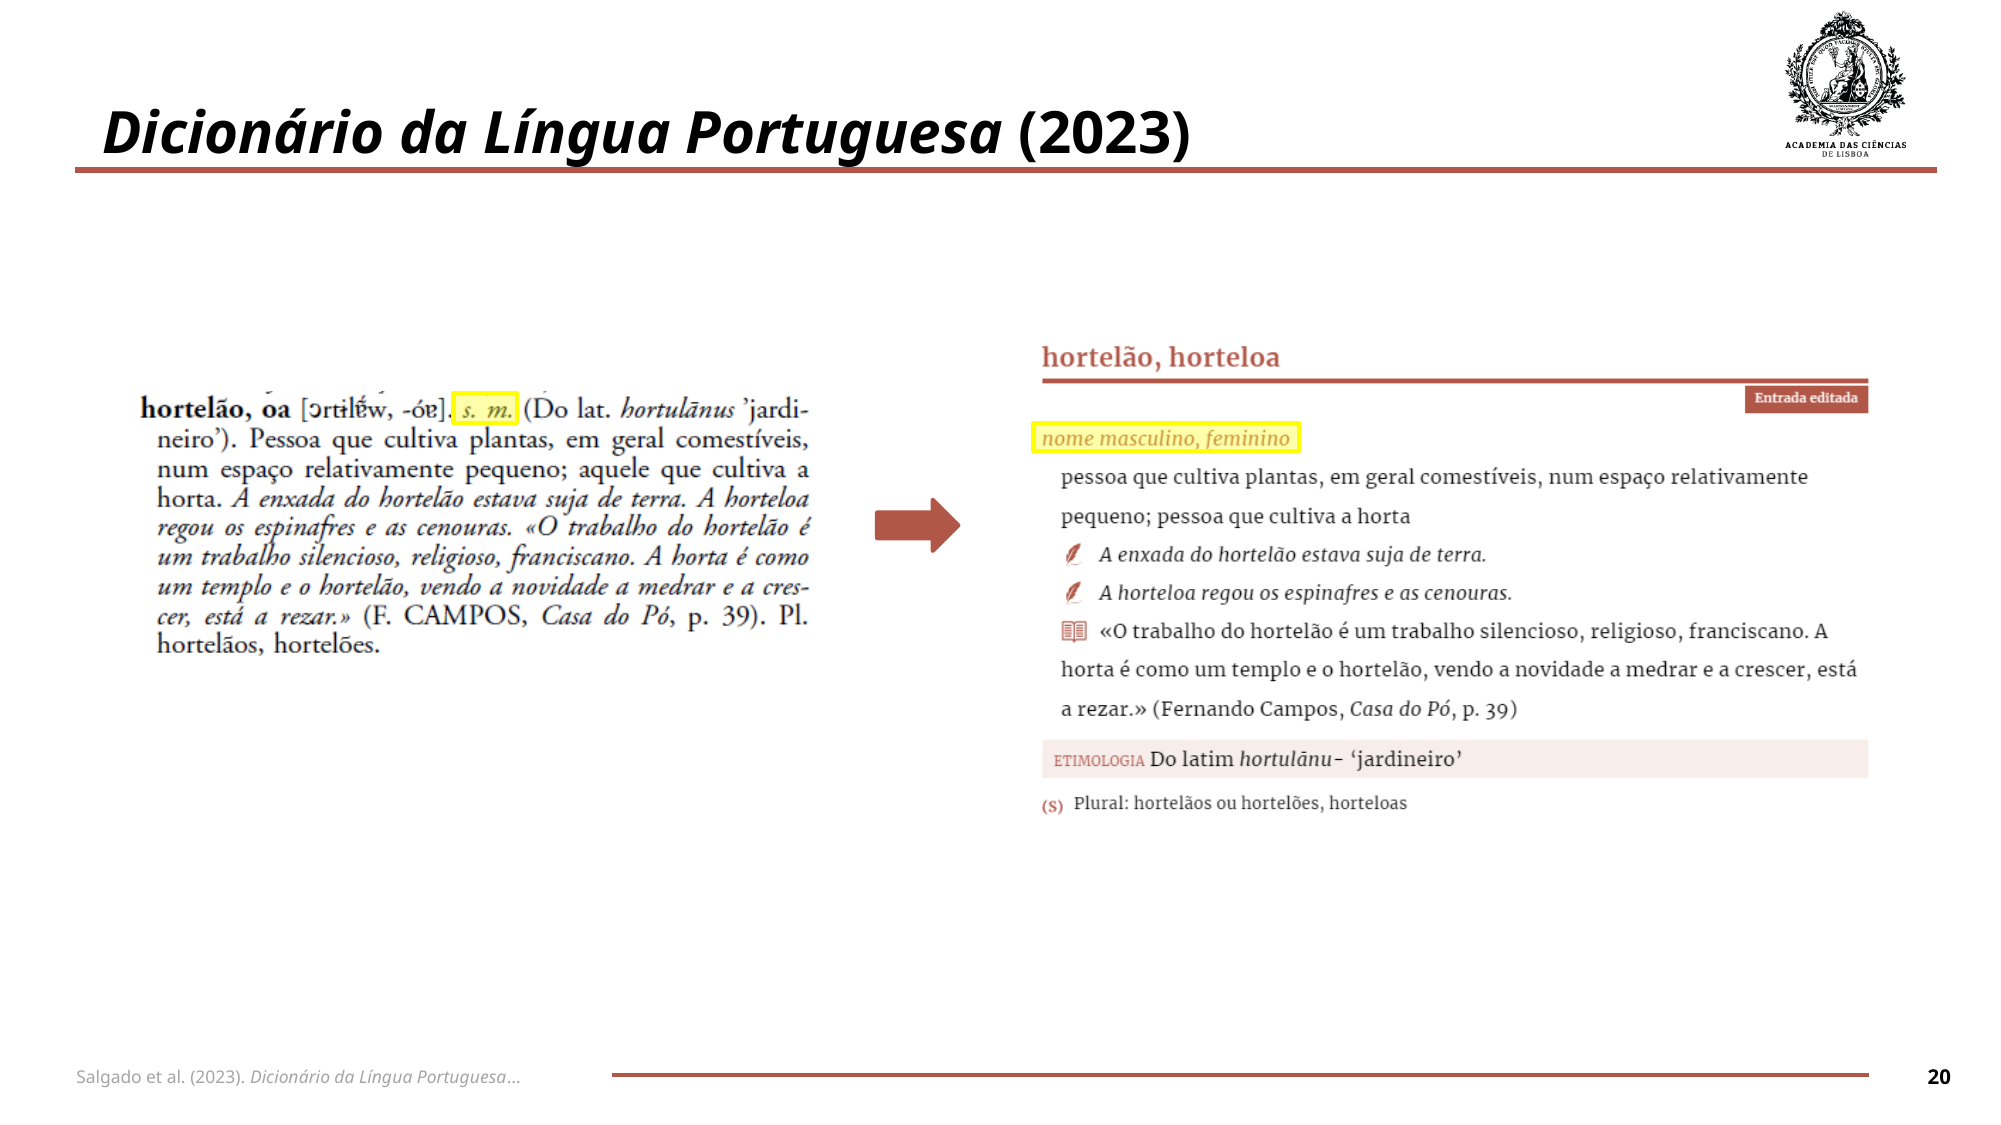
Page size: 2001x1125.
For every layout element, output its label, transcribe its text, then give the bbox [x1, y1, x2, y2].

picture [1033, 332, 1878, 821]
text_box 20 [1923, 1062, 1975, 1092]
picture [1752, 0, 1938, 167]
text_box [877, 499, 959, 551]
picture [134, 390, 813, 660]
text_box Dicionário da Língua Portuguesa (2023) [87, 87, 1588, 173]
text_box Salgado et al. (2023). Dicionário da Língua Portuguesa… [74, 1065, 585, 1088]
